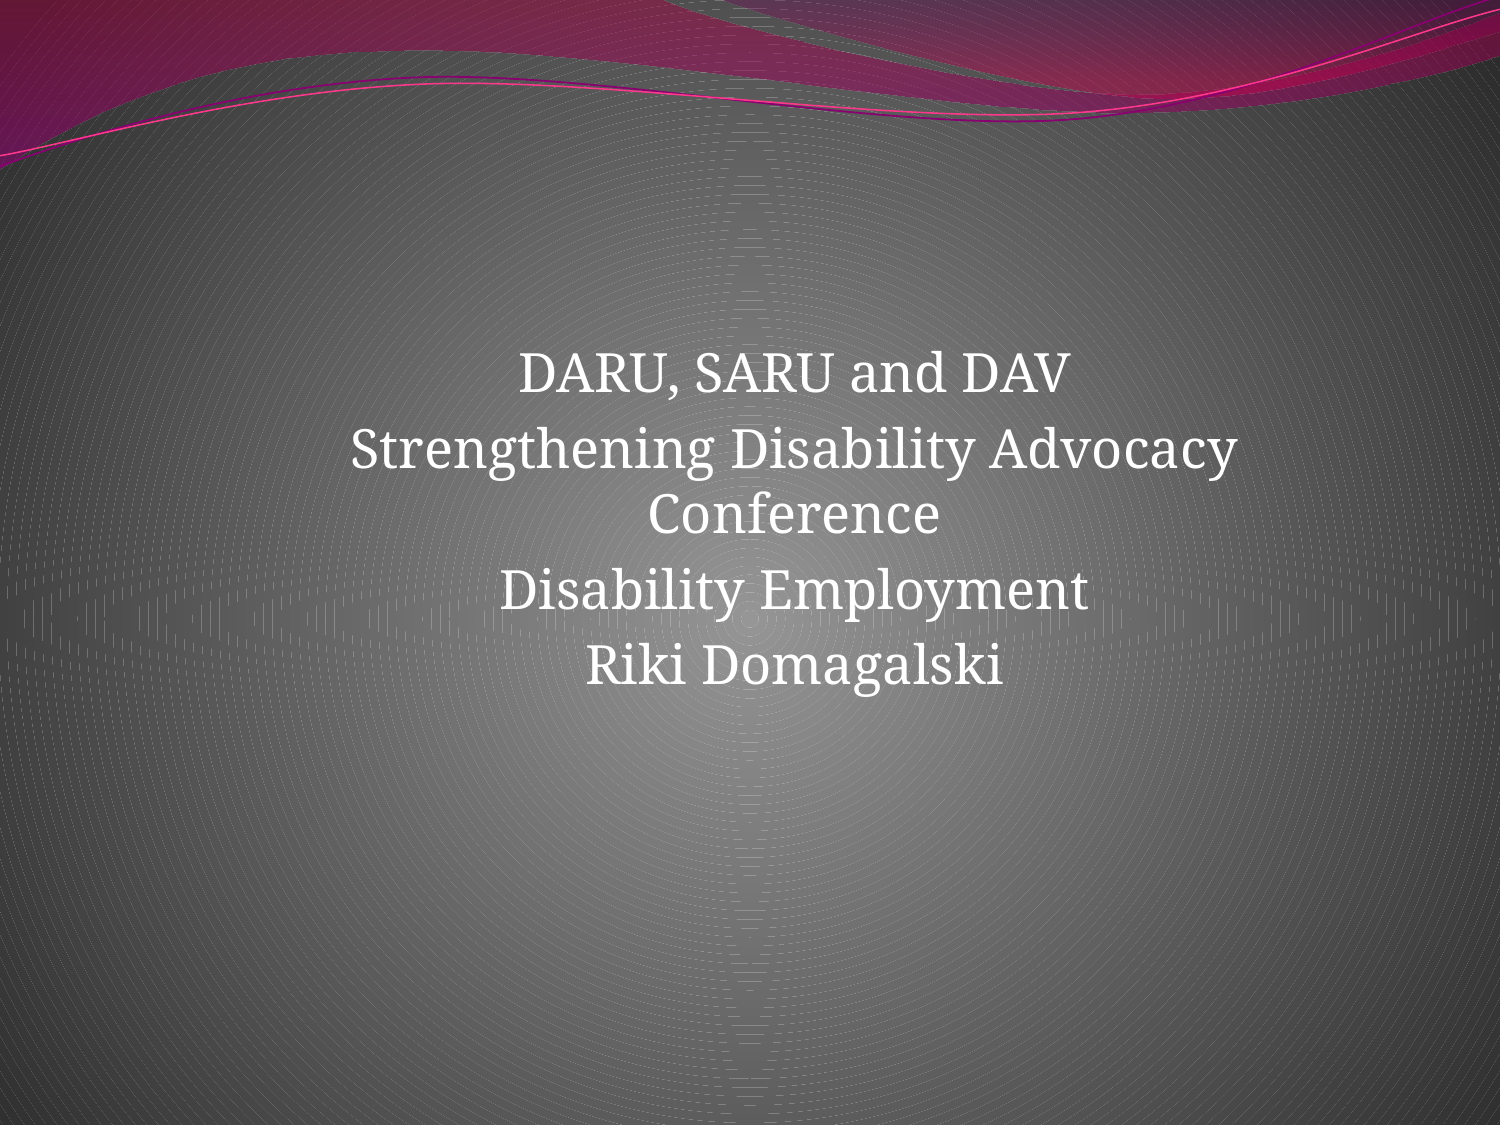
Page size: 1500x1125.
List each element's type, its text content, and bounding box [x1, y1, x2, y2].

subtitle DARU, SARU and DAV Strengthening Disability Advocacy Conference Disability Employment Riki Domagalski [324, 255, 1275, 925]
